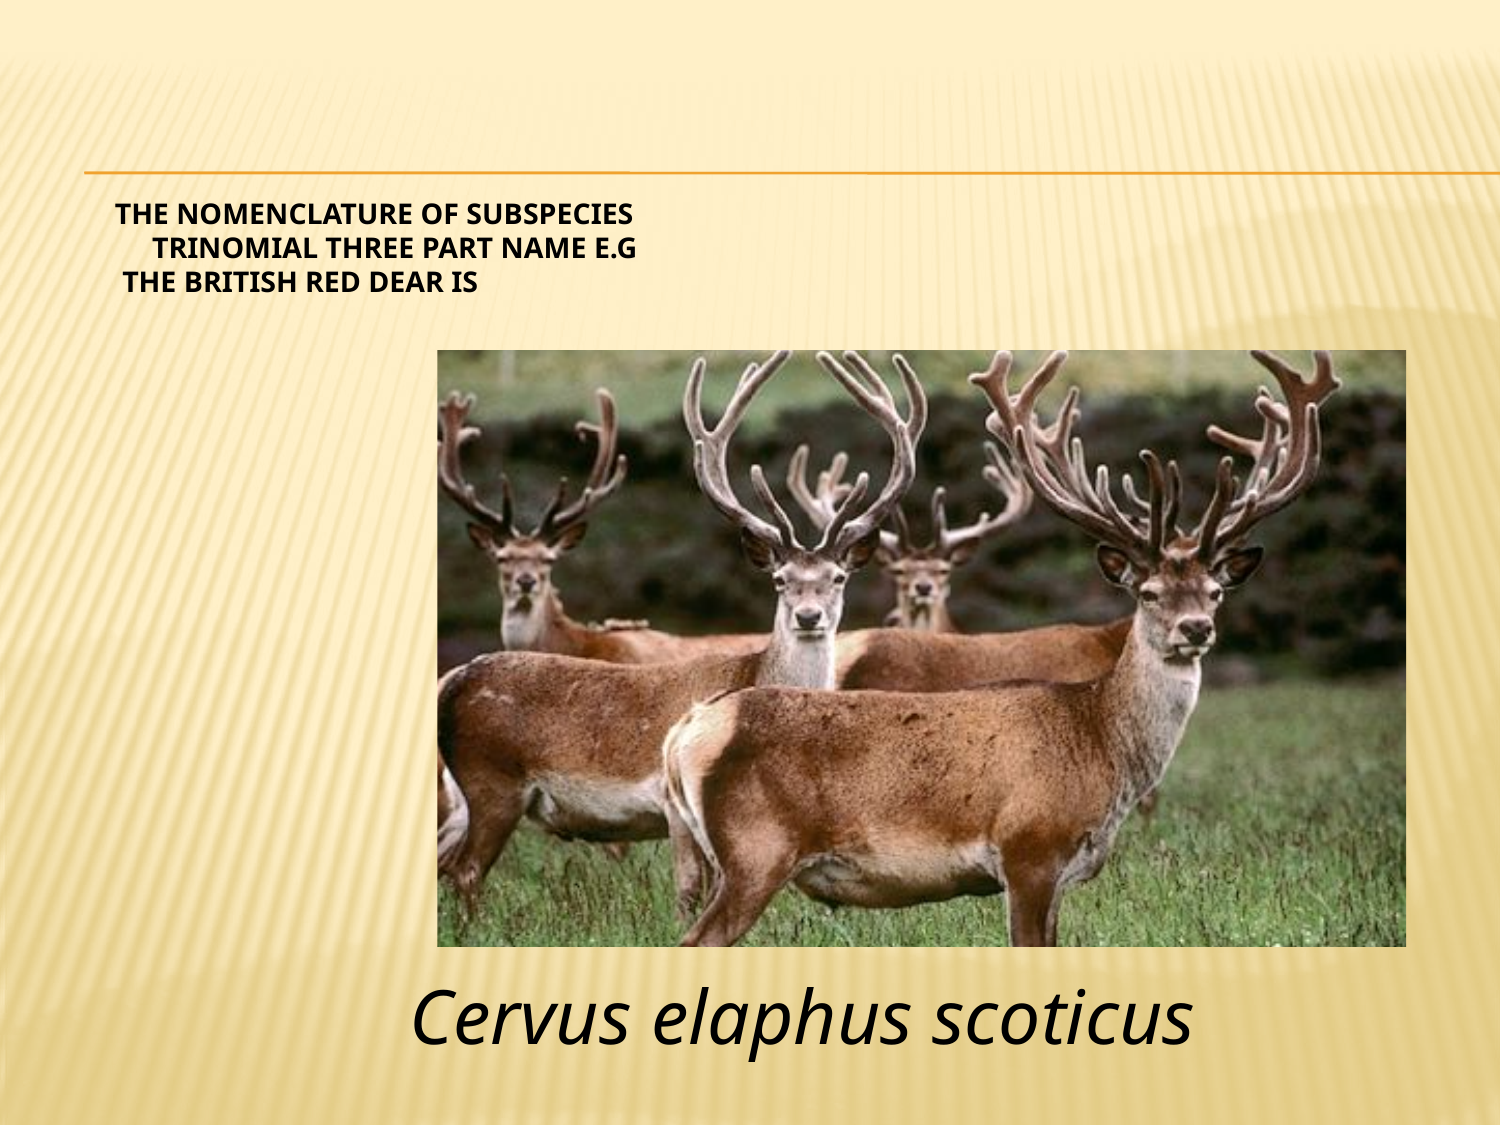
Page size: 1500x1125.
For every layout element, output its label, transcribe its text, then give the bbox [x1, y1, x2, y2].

text_box Cervus elaphus scoticus [394, 962, 1231, 1068]
picture [437, 349, 1407, 947]
title The nomenclature of subspecies Trinomial Three part name e.g The British red dear is [99, 187, 1450, 375]
